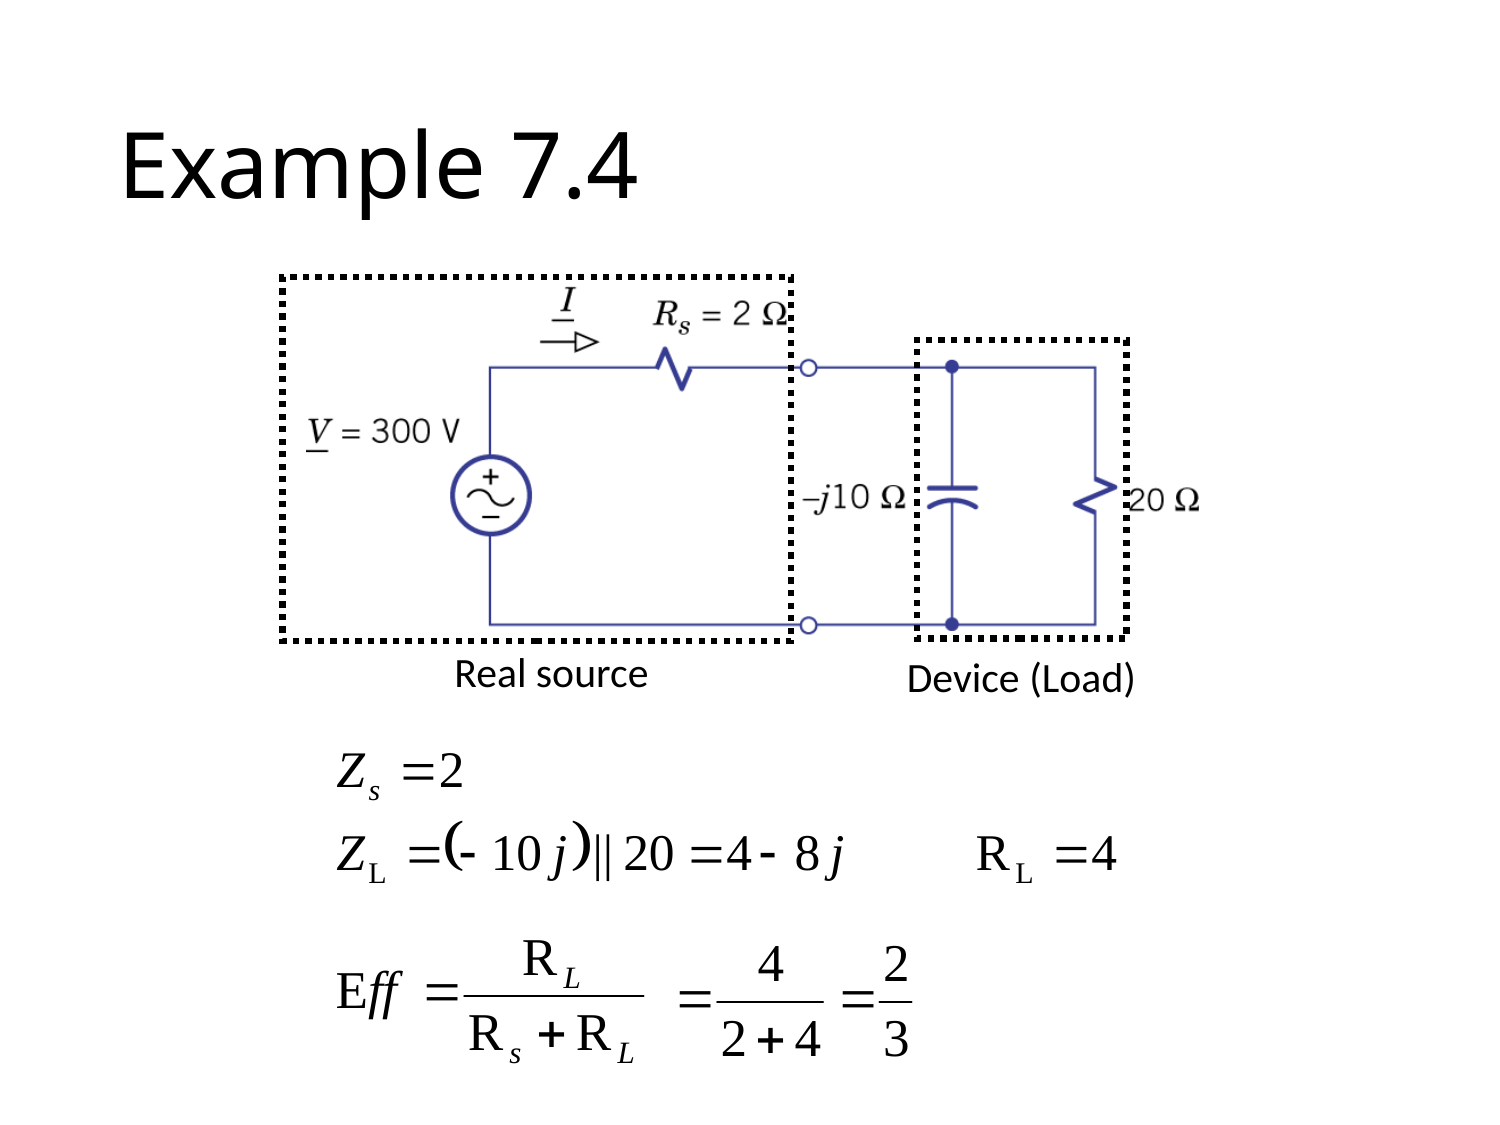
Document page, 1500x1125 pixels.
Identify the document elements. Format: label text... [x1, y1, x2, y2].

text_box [967, 819, 1127, 892]
title Example 7.4 [103, 59, 1397, 278]
text_box Real source [408, 639, 696, 704]
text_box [327, 924, 656, 1076]
text_box [282, 276, 792, 642]
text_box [327, 819, 856, 892]
text_box Device (Load) [873, 643, 1170, 709]
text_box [666, 931, 924, 1069]
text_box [327, 735, 474, 814]
picture [306, 279, 1200, 639]
